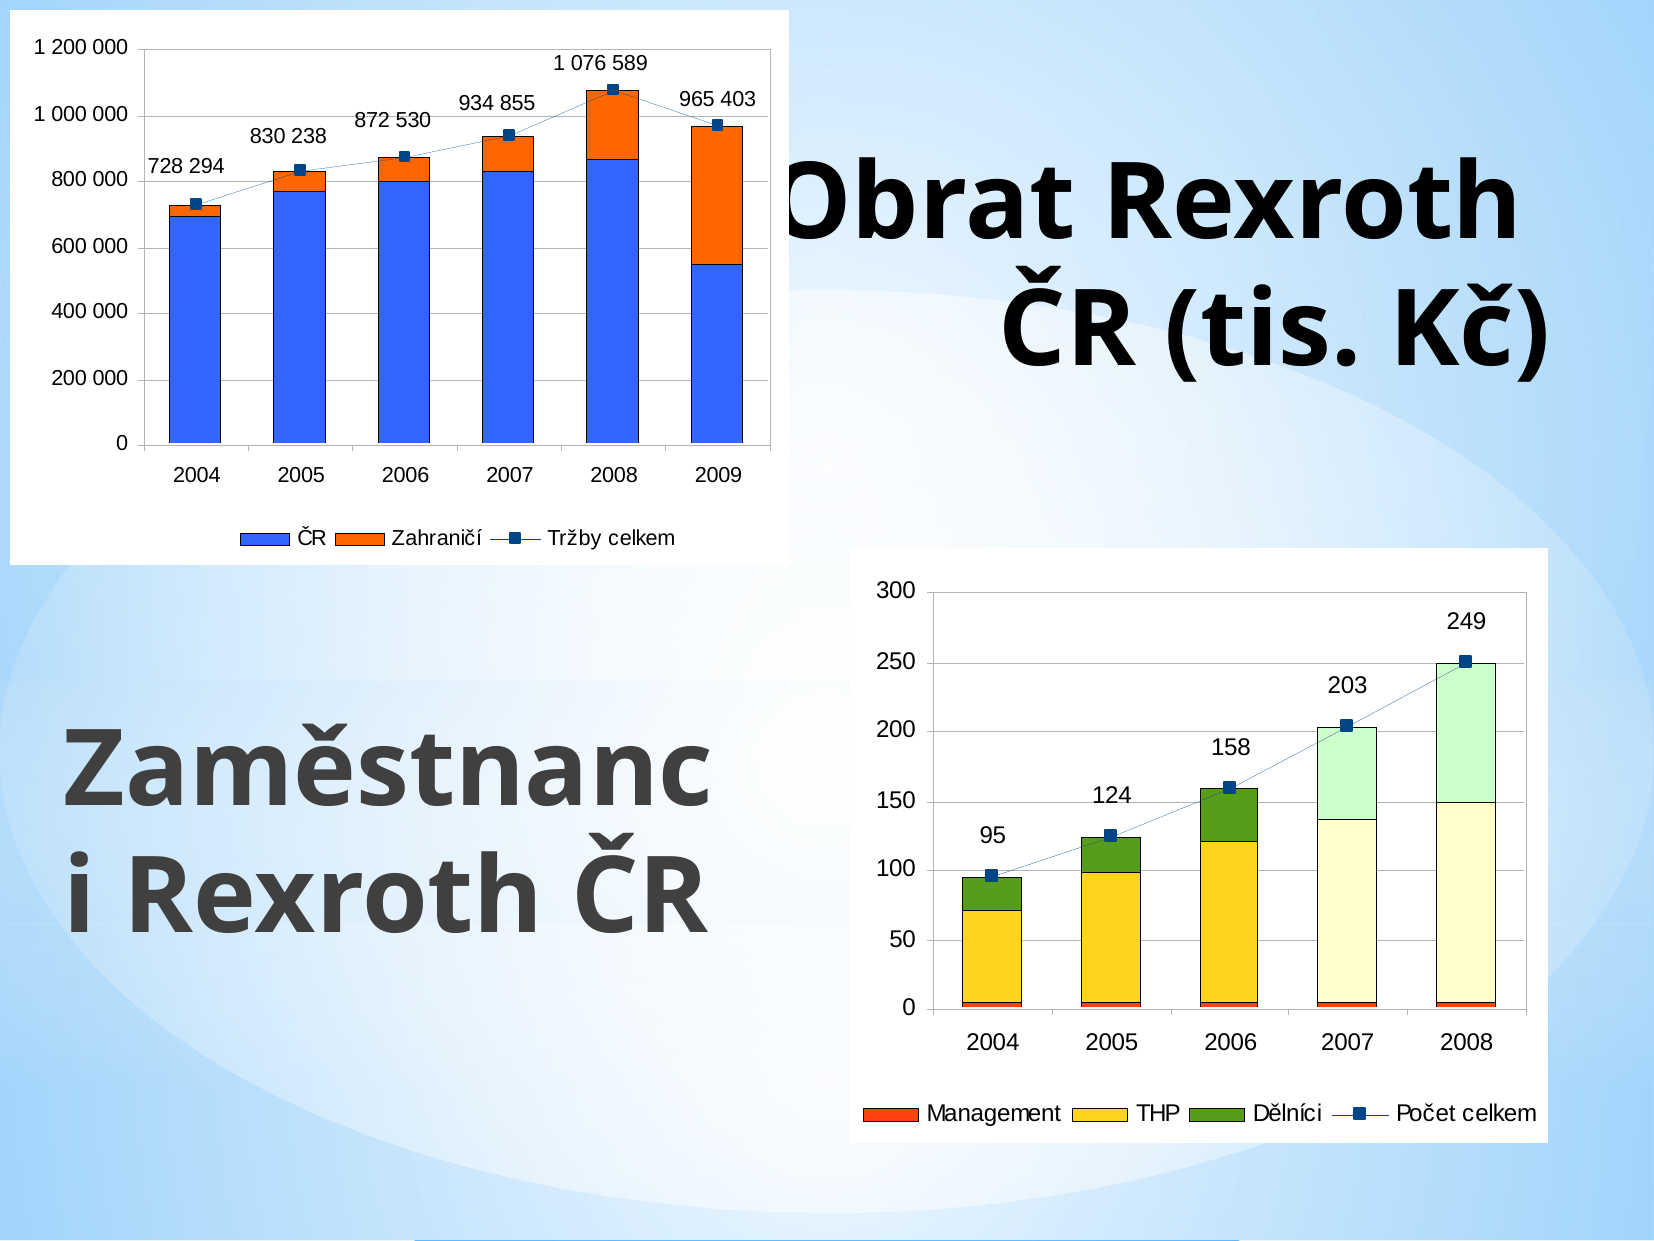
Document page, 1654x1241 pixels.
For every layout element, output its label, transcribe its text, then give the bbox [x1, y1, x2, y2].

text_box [0, 0, 800, 573]
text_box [838, 537, 1560, 1153]
text_box Zaměstnanci Rexroth ČR [47, 690, 756, 898]
title Obrat Rexroth ČR (tis. Kč) [804, 123, 1568, 331]
